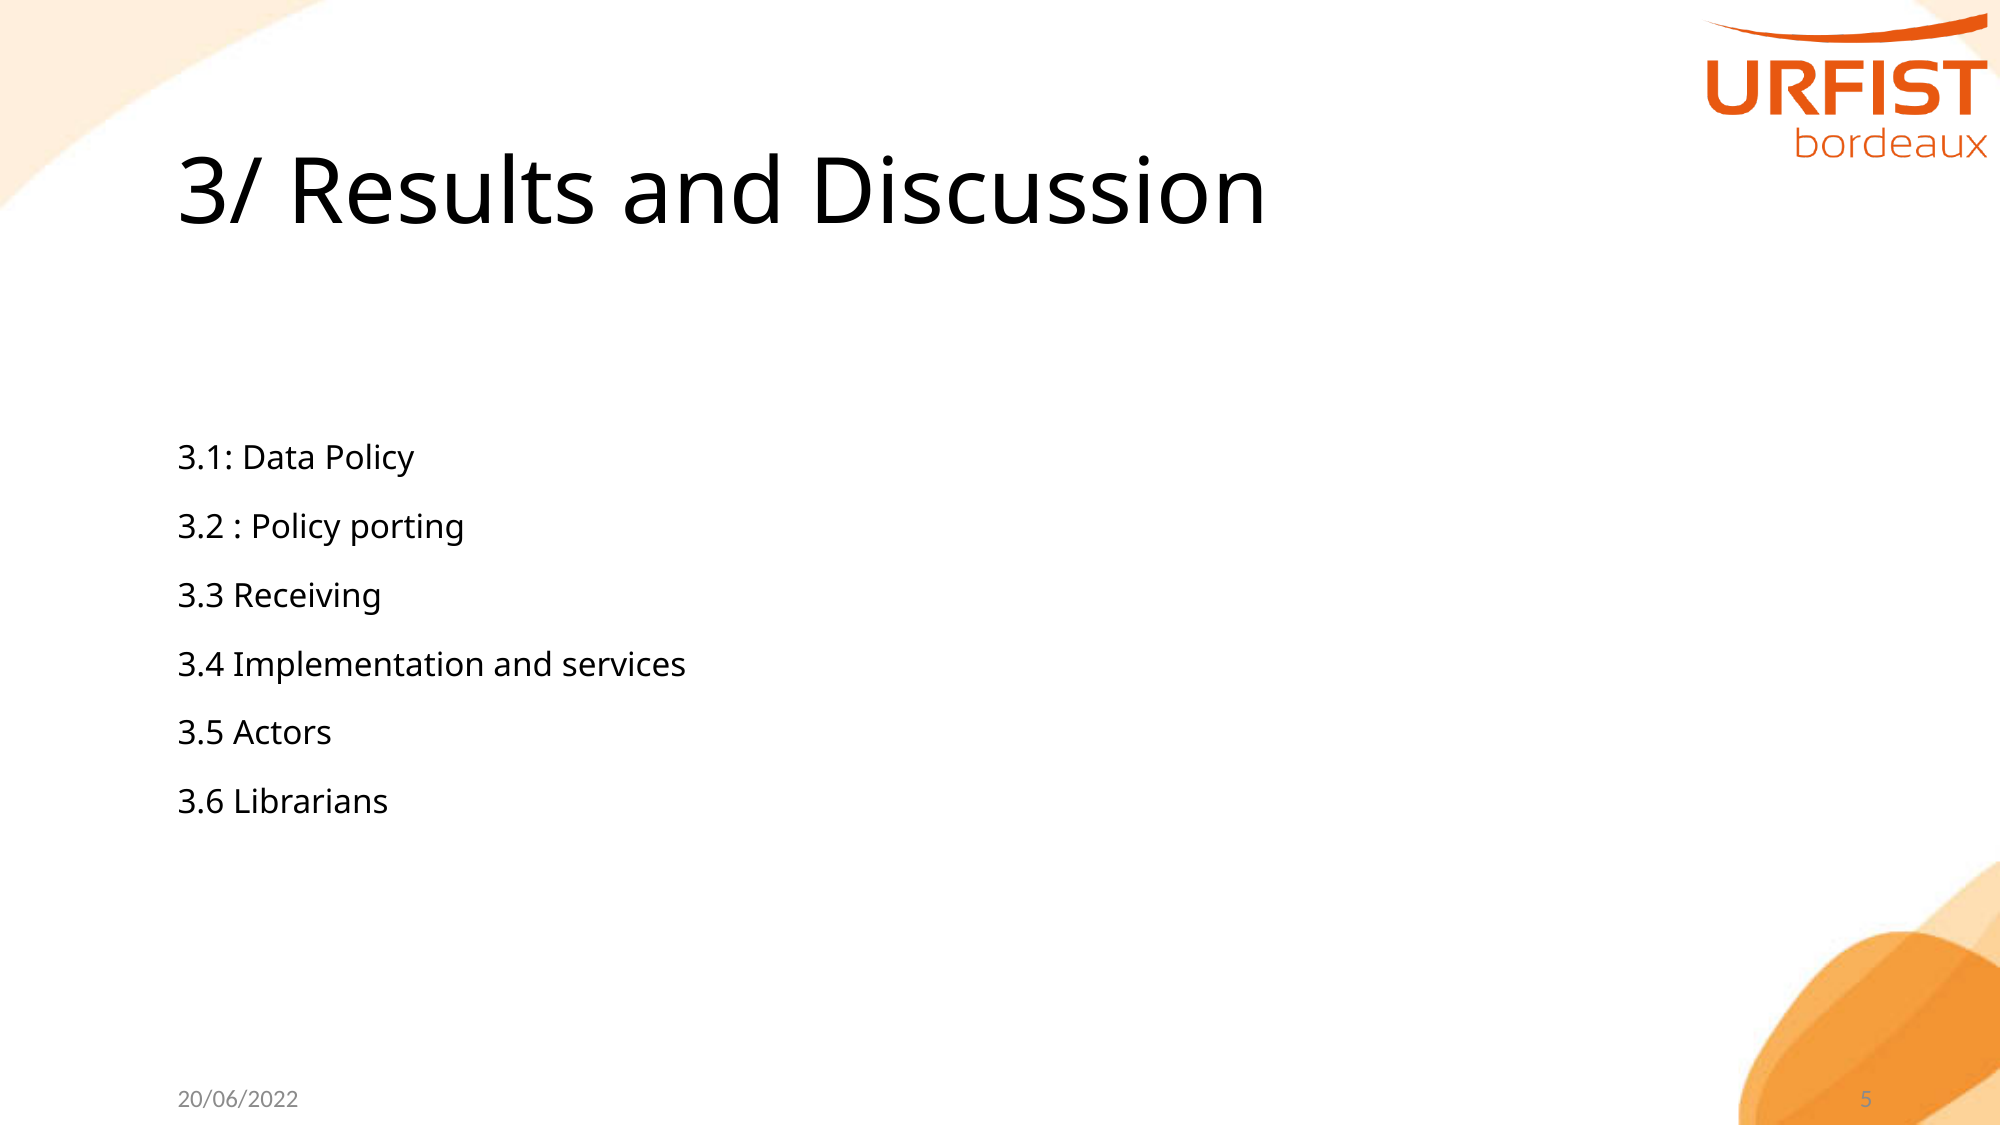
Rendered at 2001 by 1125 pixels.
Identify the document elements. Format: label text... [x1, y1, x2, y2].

title 3/ Results and Discussion [162, 84, 1888, 303]
picture [0, 0, 2001, 1125]
list 3.1: Data Policy 3.2 : Policy porting 3.3 Receiving 3.4 Implementation and services 3.5 Actors 3.6 Librarians [162, 420, 1809, 1063]
